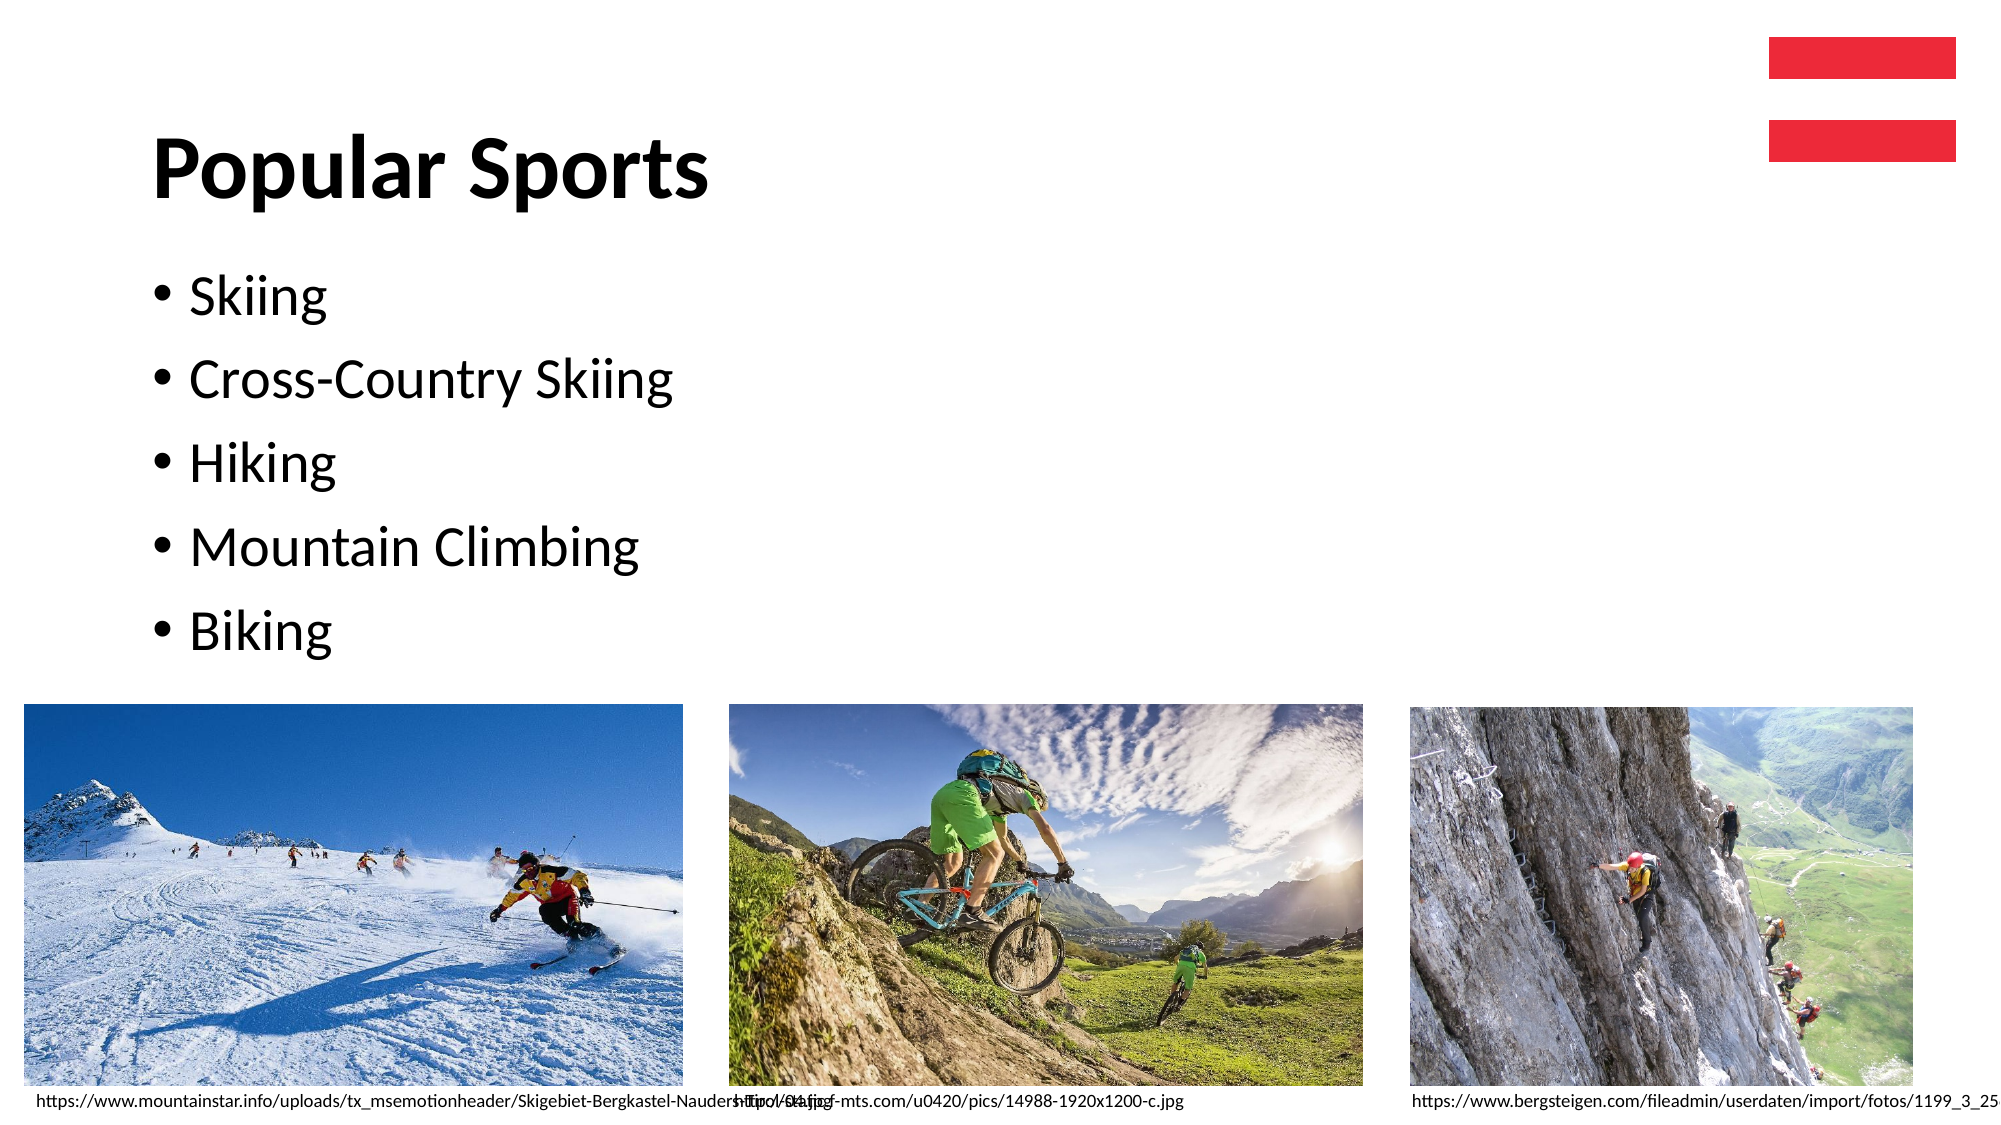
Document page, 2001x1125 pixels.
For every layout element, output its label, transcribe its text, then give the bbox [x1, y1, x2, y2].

title Popular Sports [137, 59, 1863, 257]
picture [24, 704, 683, 1086]
text_box https://www.bergsteigen.com/fileadmin/userdaten/import/fotos/1199_3_256e12d7-d6cb-495b-b5bc-f9636d0aed08.jpg [1397, 1081, 2000, 1119]
text_box https://www.mountainstar.info/uploads/tx_msemotionheader/Skigebiet-Bergkastel-Nauders-Tirol-04.jpg [21, 1081, 1022, 1119]
picture [729, 704, 1363, 1086]
picture [1410, 707, 1914, 1086]
list Skiing Cross-Country Skiing Hiking Mountain Climbing Biking [137, 257, 1863, 972]
text_box http://static.f-mts.com/u0420/pics/14988-1920x1200-c.jpg [1022, 1086, 1199, 1119]
picture [1769, 37, 1956, 162]
